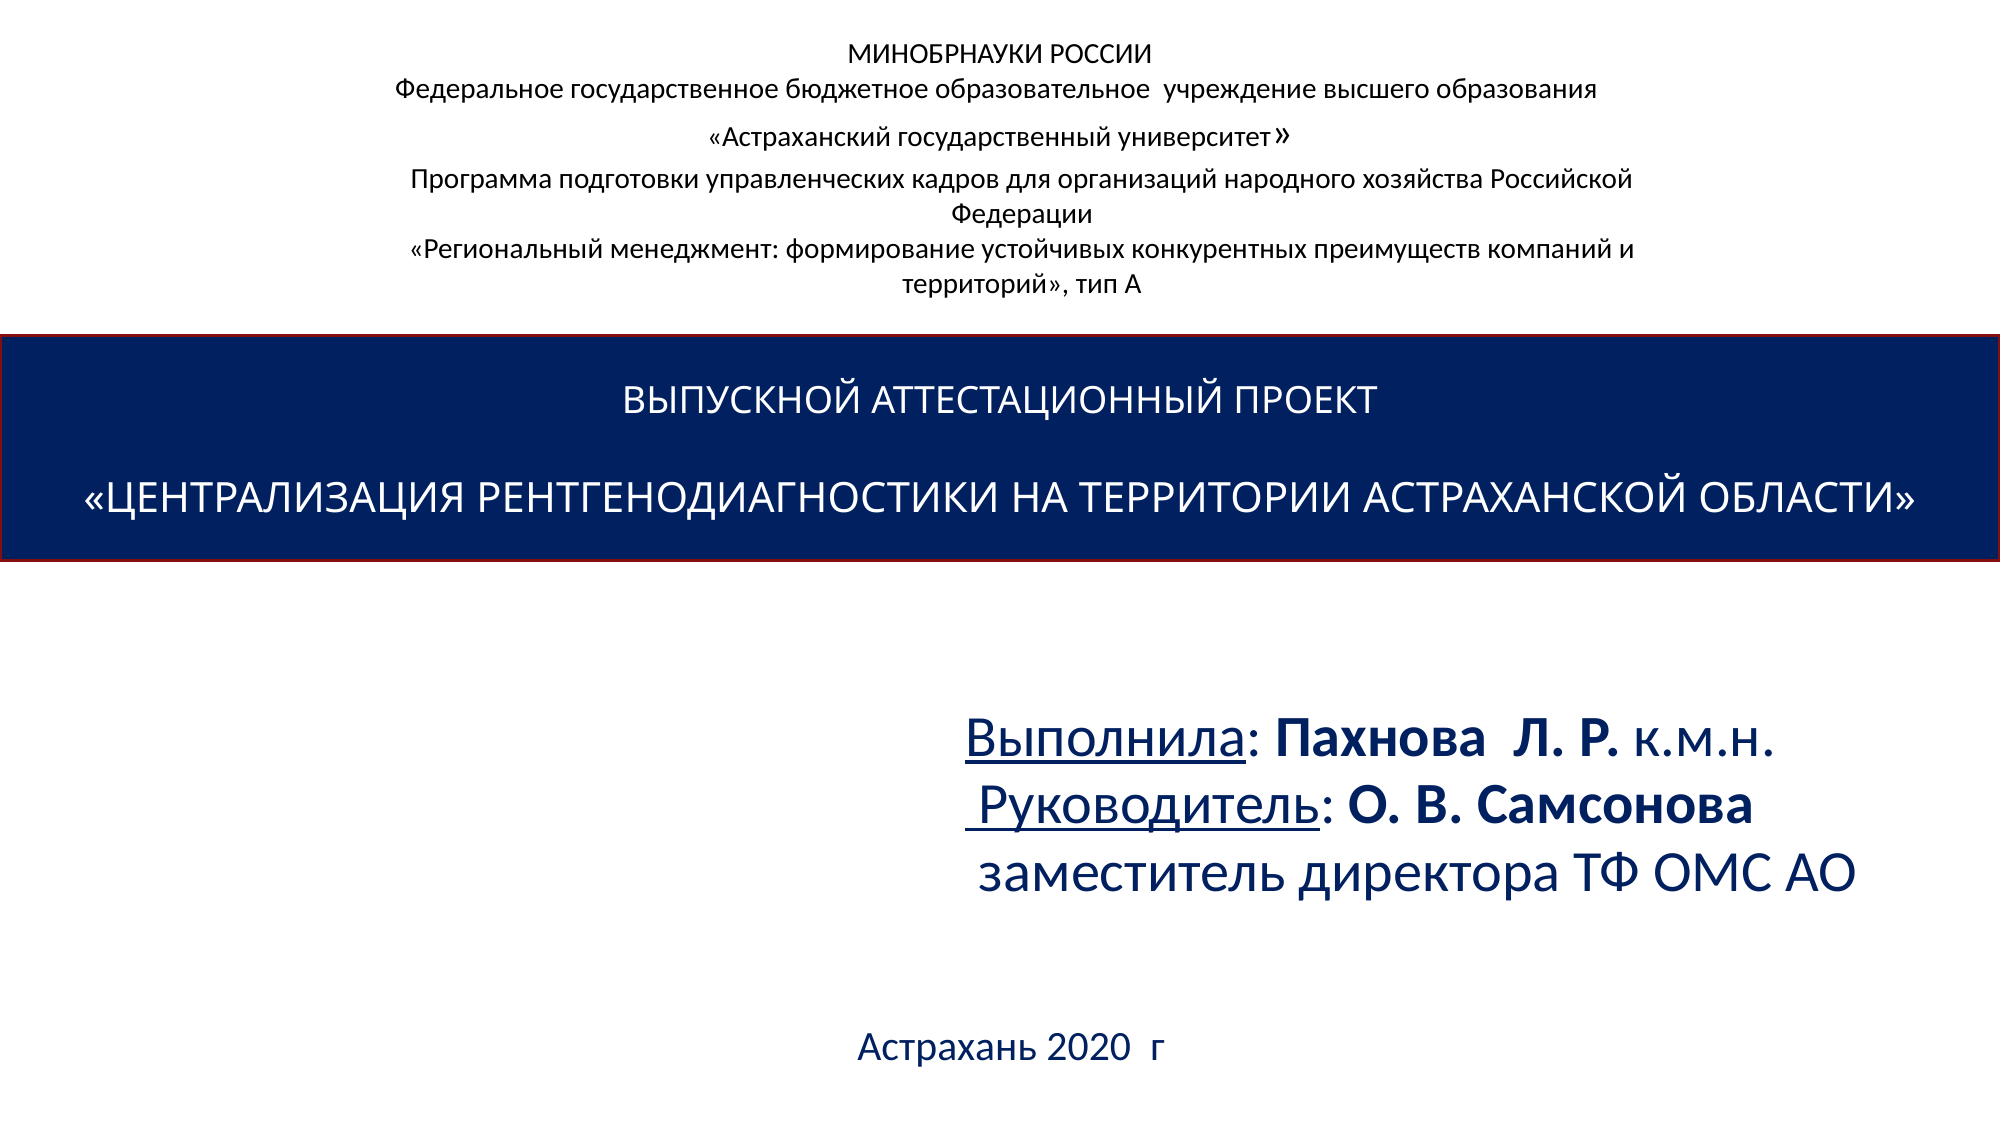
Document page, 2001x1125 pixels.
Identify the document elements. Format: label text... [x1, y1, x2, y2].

text_box МИНОБРНАУКИ РОССИИ Федеральное государственное бюджетное образовательное учреждение высшего образования «Астраханский государственный университет» [367, 27, 1632, 152]
text_box ВЫПУСКНОЙ АТТЕСТАЦИОННЫЙ ПРОЕКТ «ЦЕНТРАЛИЗАЦИЯ РЕНТГЕНОДИАГНОСТИКИ НА ТЕРРИТОРИИ АСТРАХАНСКОЙ ОБЛАСТИ» [0, 334, 2000, 562]
text_box Выполнила: Пахнова Л. Р. к.м.н. Руководитель: О. В. Самсонова заместитель директора ТФ ОМС АО [950, 704, 2000, 911]
text_box Астрахань 2020 г. [842, 1011, 1187, 1077]
text_box Программа подготовки управленческих кадров для организаций народного хозяйства Российской Федерации «Региональный менеджмент: формирование устойчивых конкурентных преимуществ компаний и территорий», тип А [342, 152, 1702, 307]
